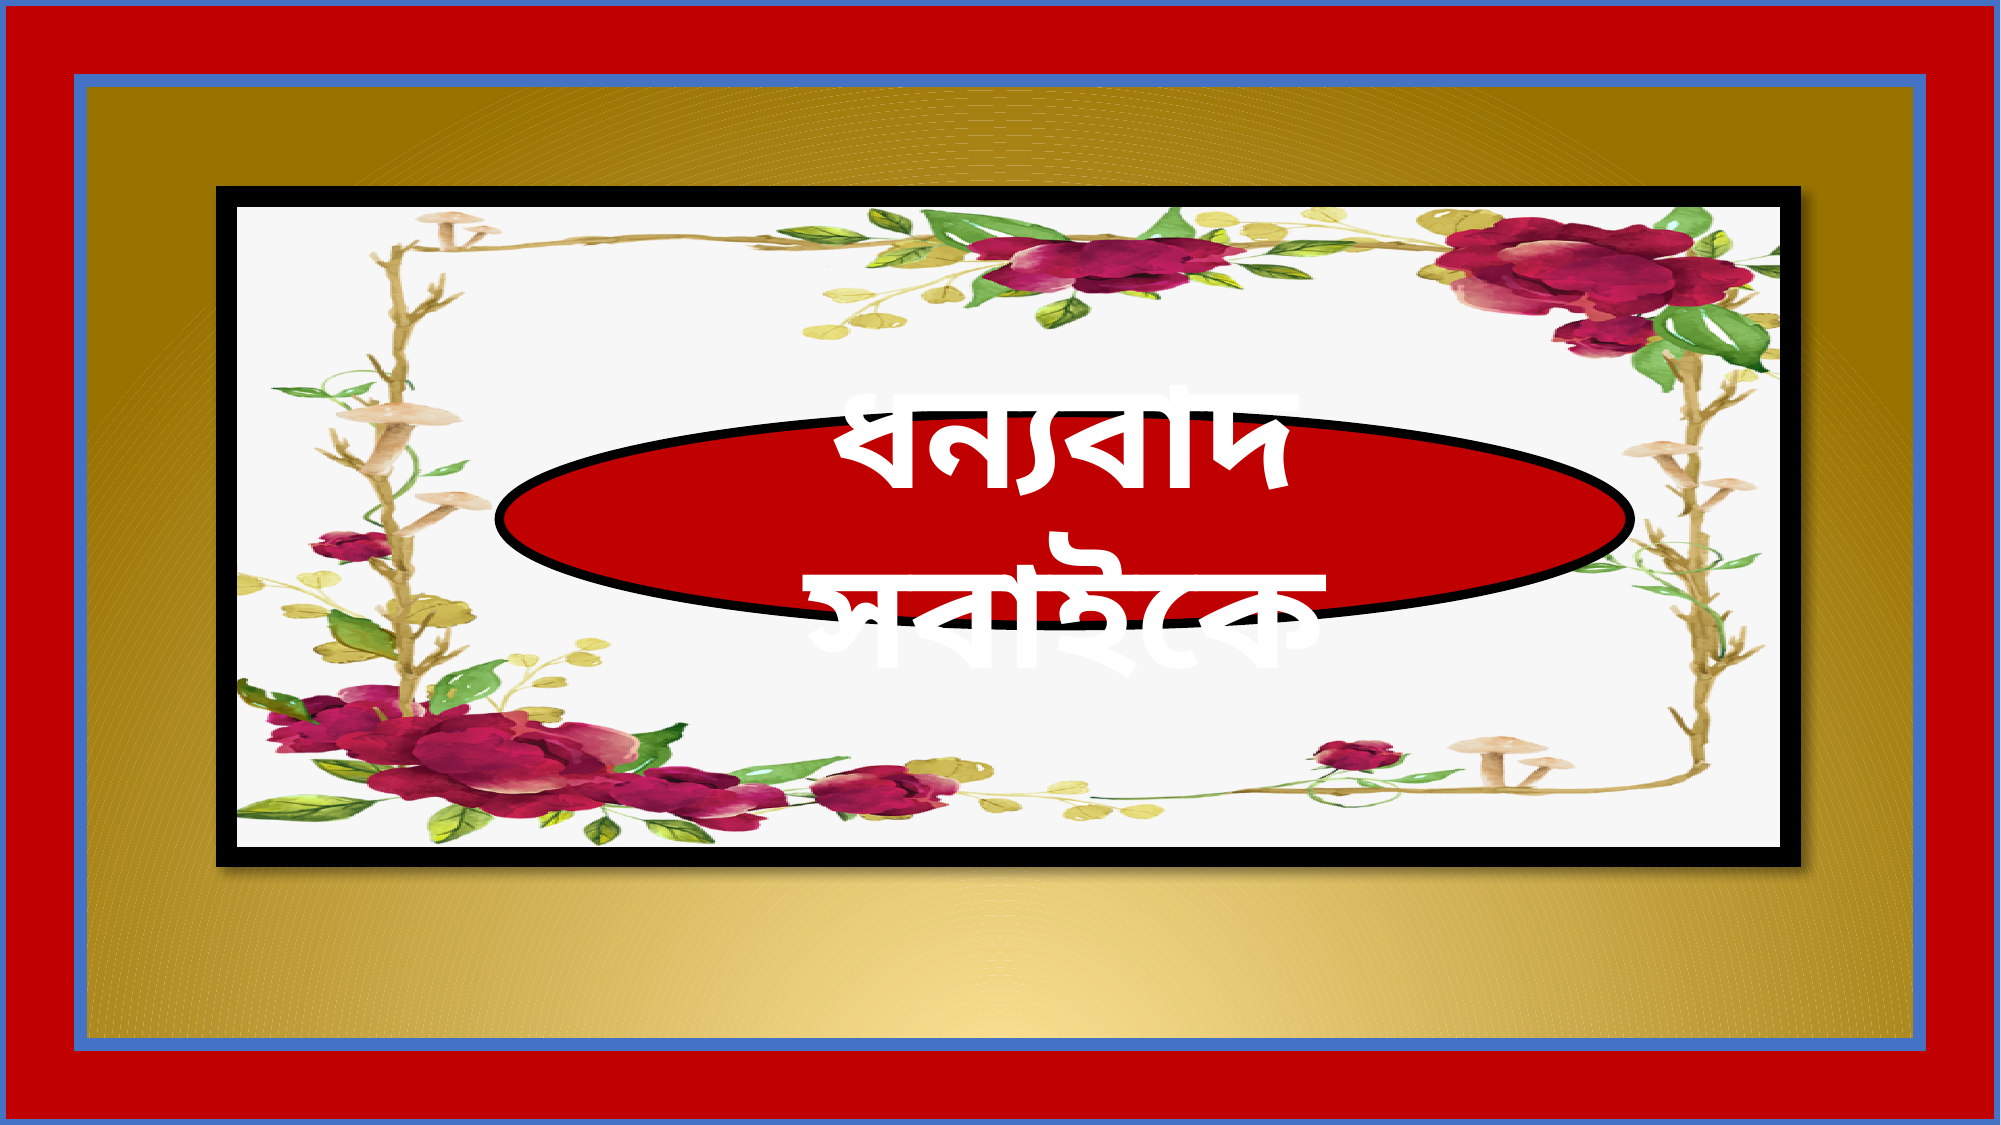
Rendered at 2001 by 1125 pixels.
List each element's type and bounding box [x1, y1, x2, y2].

picture [236, 207, 1781, 847]
